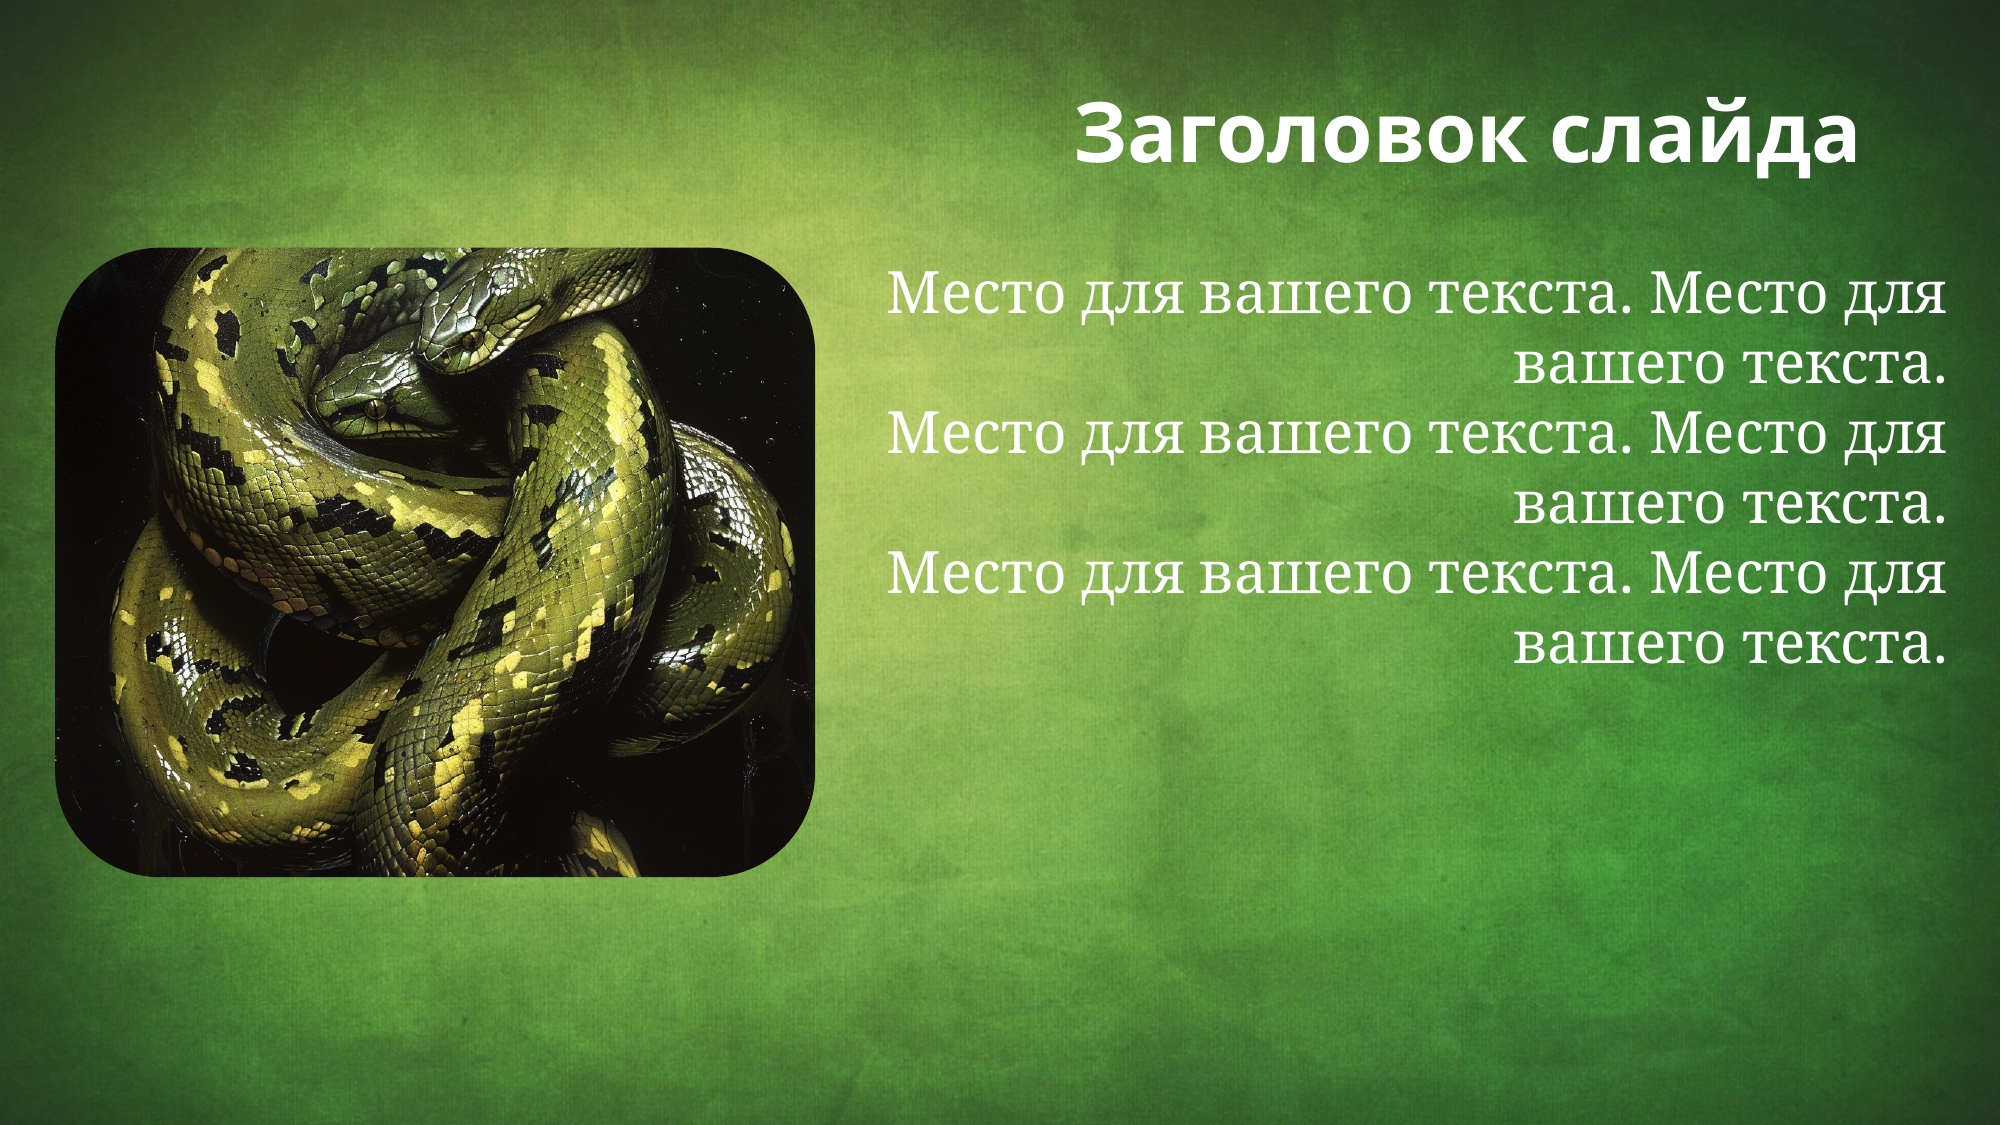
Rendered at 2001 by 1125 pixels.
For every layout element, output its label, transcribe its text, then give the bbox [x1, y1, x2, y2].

text_box Заголовок слайда [1058, 83, 1963, 247]
picture [55, 247, 816, 878]
text_box Место для вашего текста. Место для вашего текста. Место для вашего текста. Место для вашего текста. Место для вашего текста. Место для вашего текста. [827, 247, 1963, 753]
